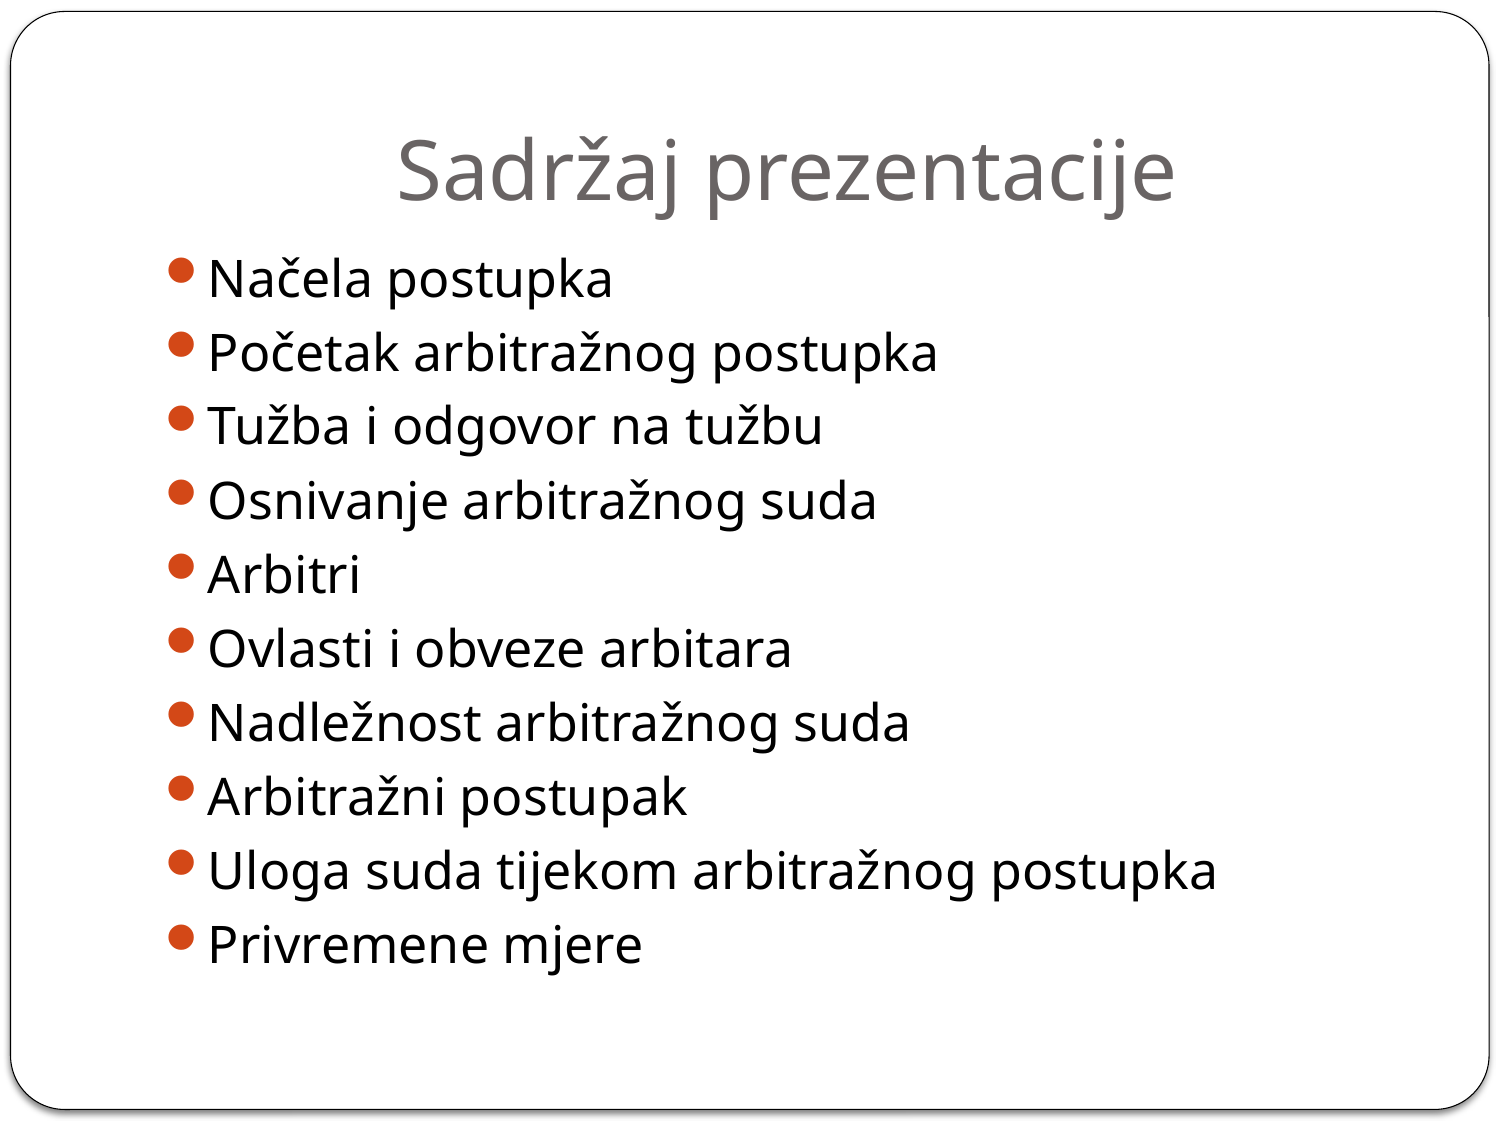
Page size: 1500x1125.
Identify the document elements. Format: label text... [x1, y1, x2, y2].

title Sadržaj prezentacije [150, 45, 1425, 233]
list Načela postupka Početak arbitražnog postupka Tužba i odgovor na tužbu Osnivanje arbitražnog suda Arbitri Ovlasti i obveze arbitara Nadležnost arbitražnog suda Arbitražni postupak Uloga suda tijekom arbitražnog postupka Privremene mjere [150, 237, 1425, 988]
